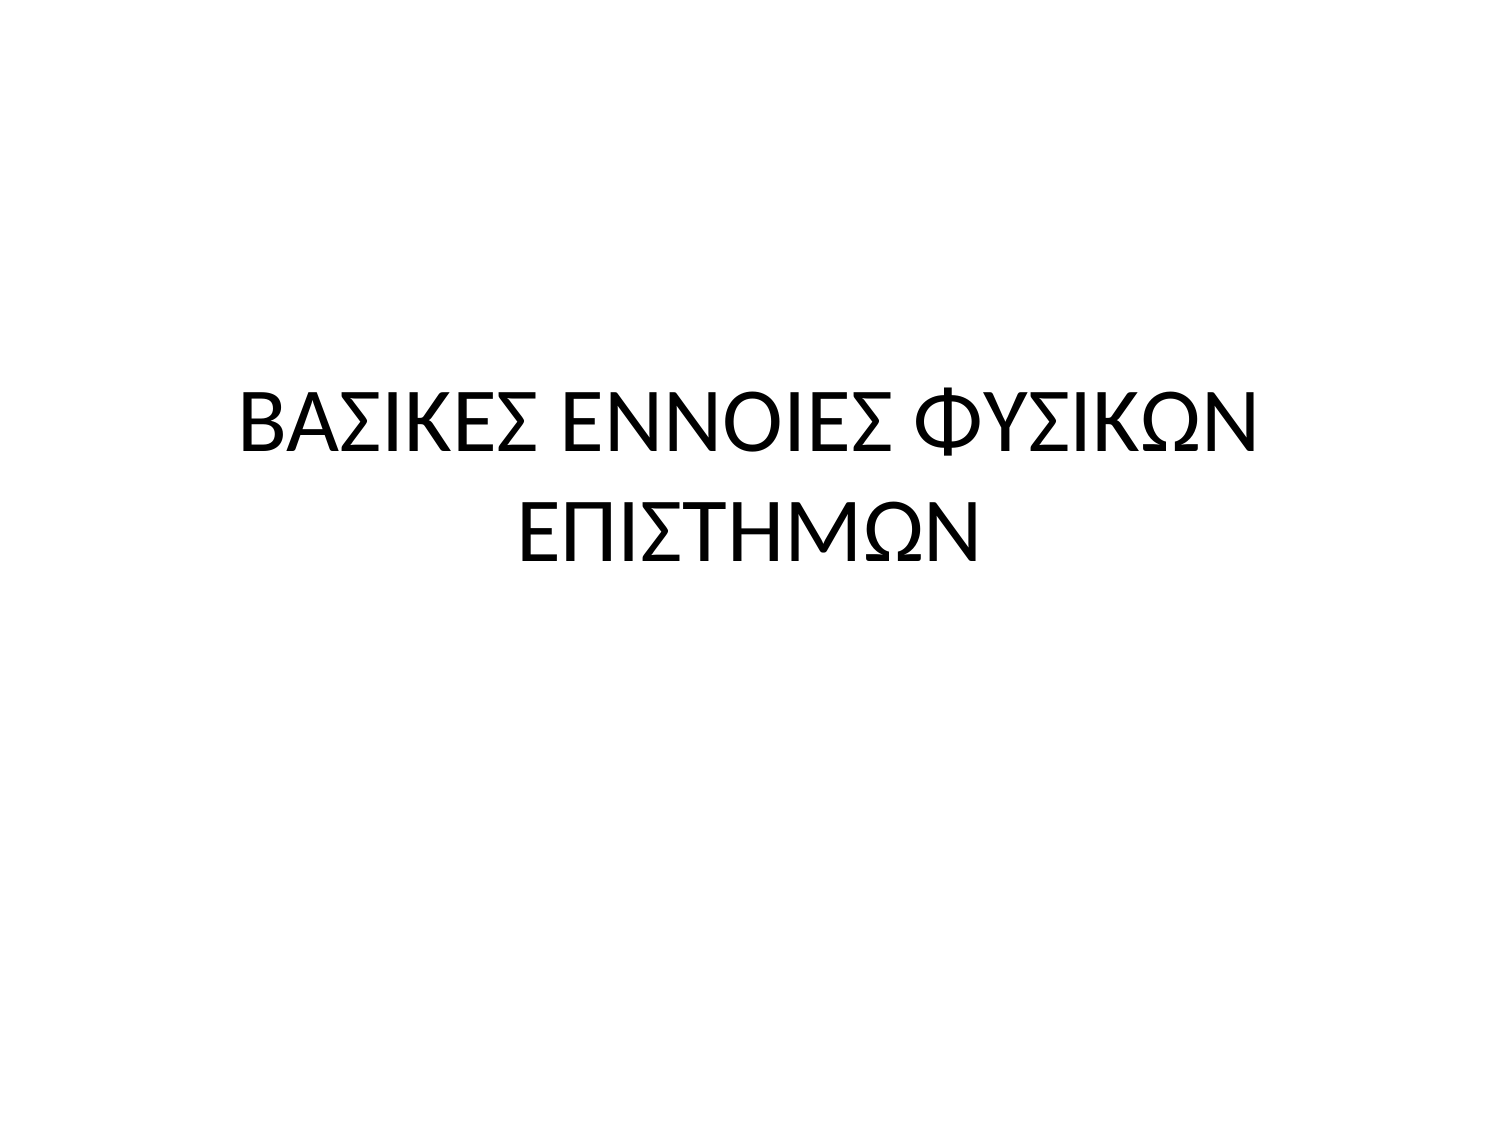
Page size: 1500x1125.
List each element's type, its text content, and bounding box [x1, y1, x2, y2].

title ΒΑΣΙΚΕΣ ΕΝΝΟΙΕΣ ΦΥΣΙΚΩΝ ΕΠΙΣΤΗΜΩΝ [112, 349, 1388, 591]
